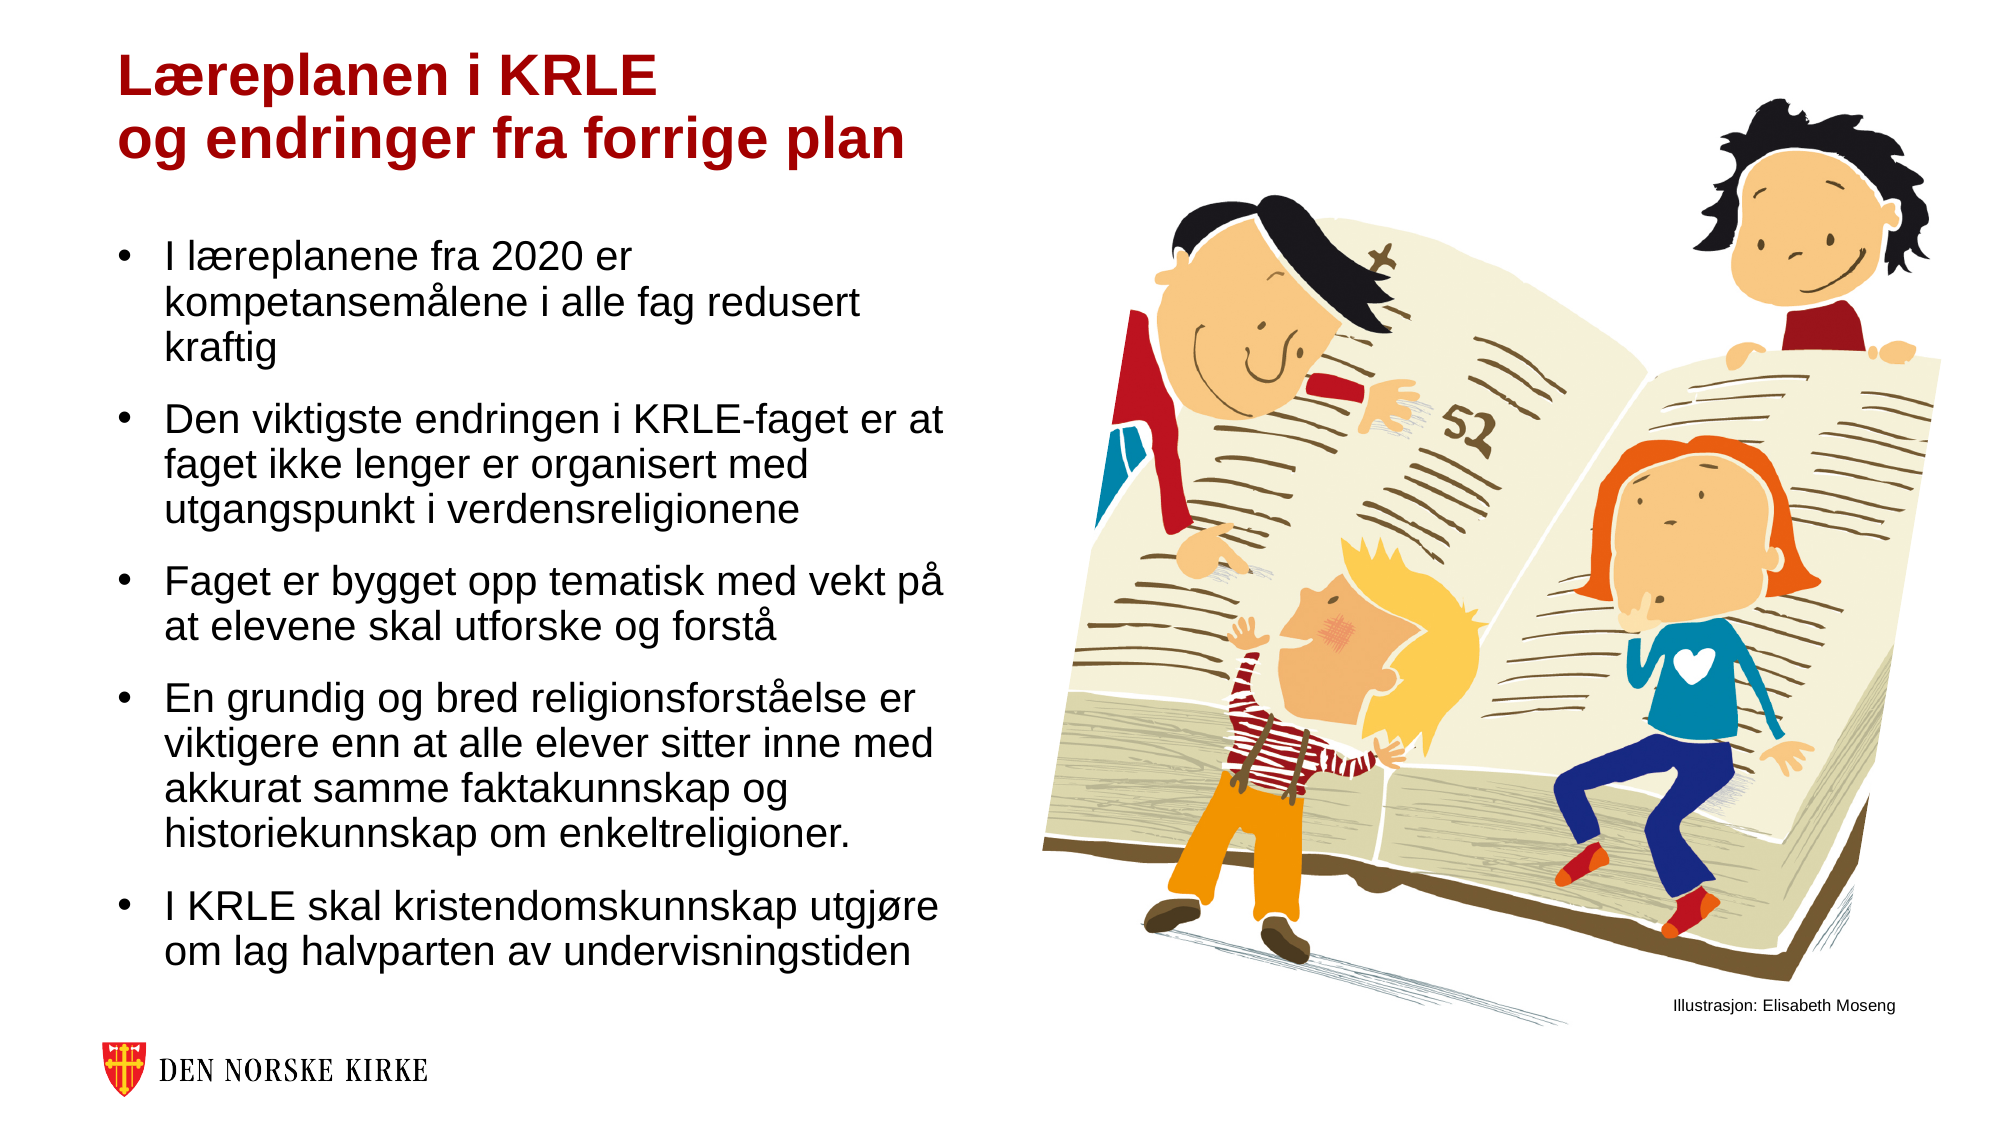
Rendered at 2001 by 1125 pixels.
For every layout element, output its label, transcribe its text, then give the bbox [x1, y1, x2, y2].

picture [1029, 0, 2000, 1125]
title Læreplanen i KRLE og endringer fra forrige plan [102, 36, 1029, 180]
picture [102, 1042, 427, 1097]
list I læreplanene fra 2020 er kompetansemålene i alle fag redusert kraftig Den viktigste endringen i KRLE-faget er at faget ikke lenger er organisert med utgangspunkt i verdensreligionene Faget er bygget opp tematisk med vekt på at elevene skal utforske og forstå En grundig og bred religionsforståelse er viktigere enn at alle elever sitter inne med akkurat samme faktakunnskap og historiekunnskap om enkeltreligioner. I KRLE skal kristendomskunnskap utgjøre om lag halvparten av undervisningstiden [102, 227, 971, 1024]
